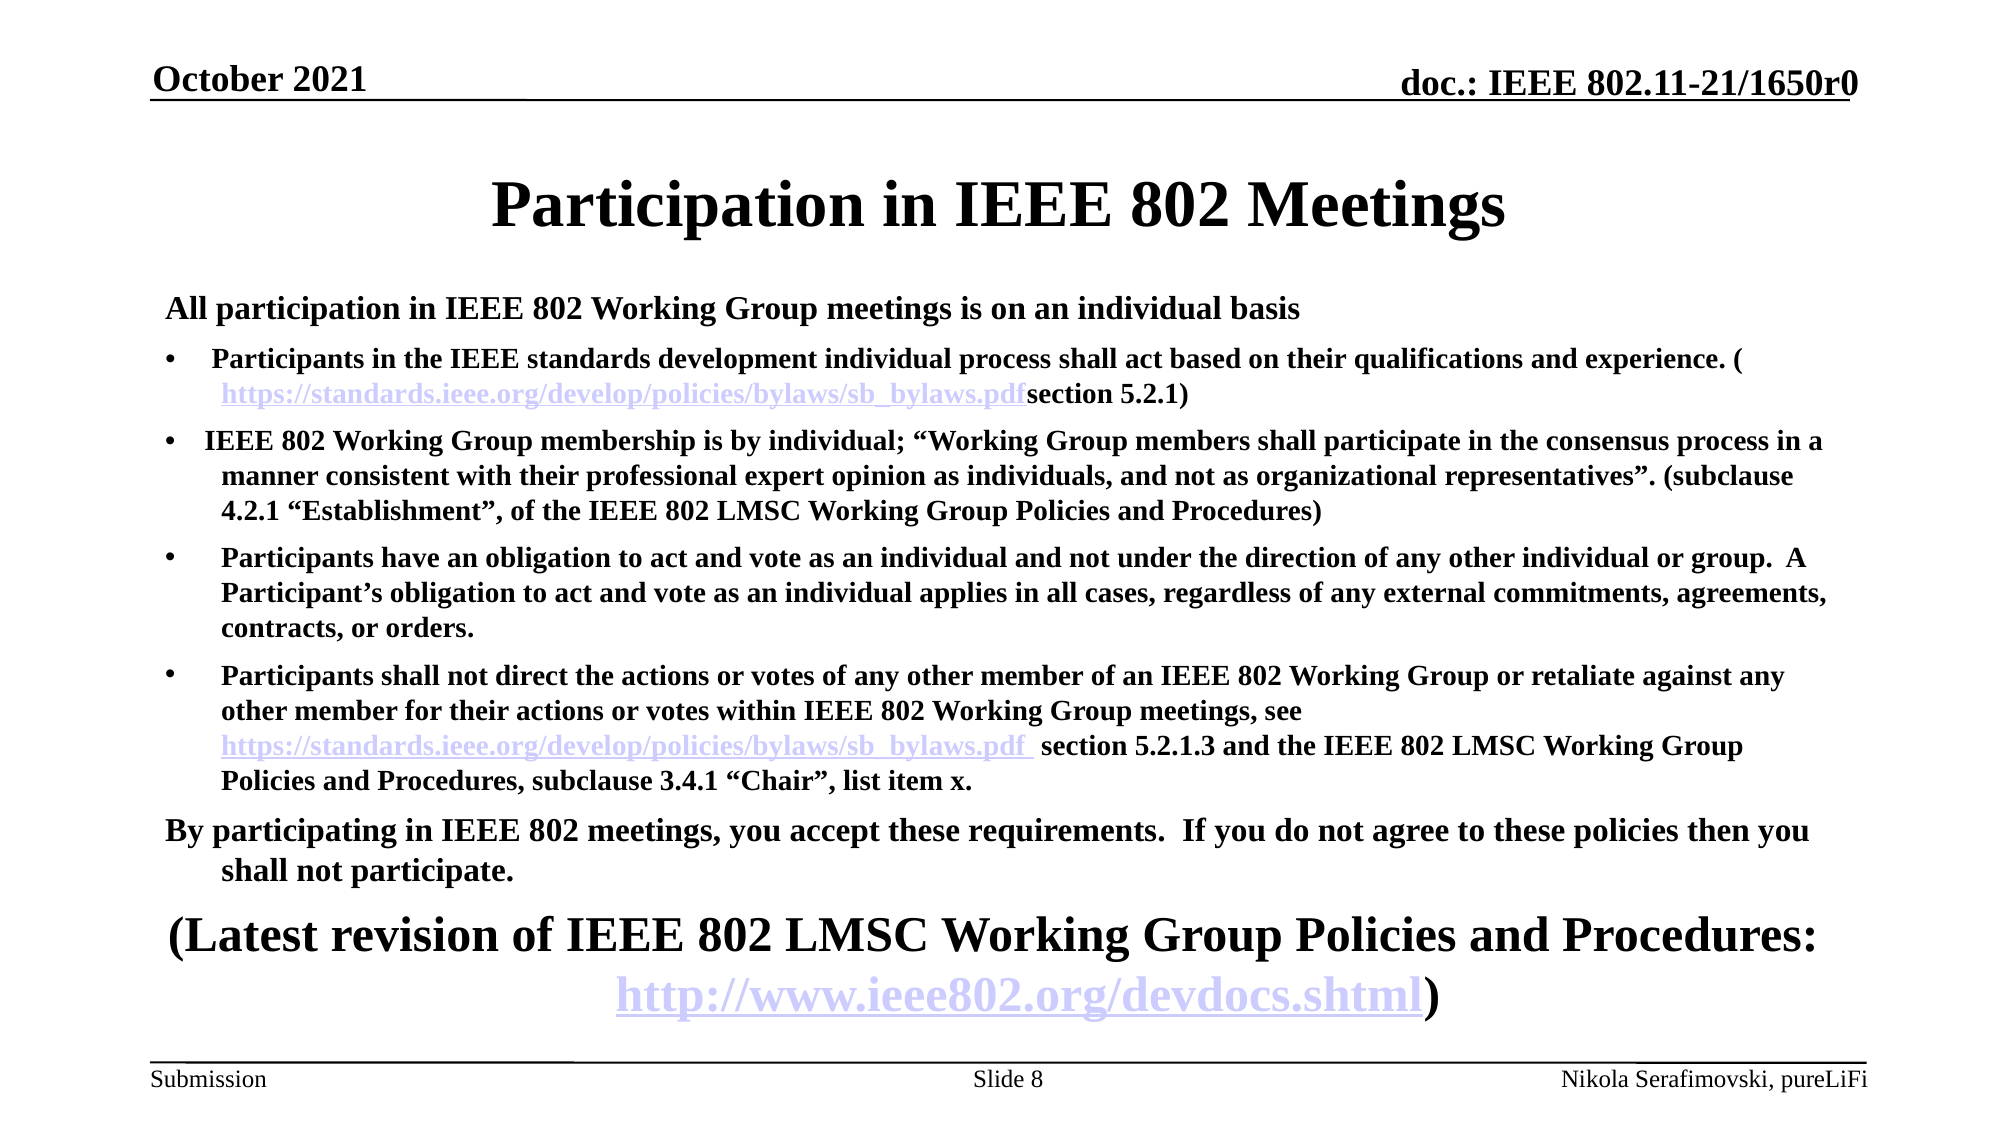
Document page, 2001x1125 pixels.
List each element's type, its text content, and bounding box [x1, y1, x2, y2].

list All participation in IEEE 802 Working Group meetings is on an individual basis • Participants in the IEEE standards development individual process shall act based on their qualifications and experience. (https://standards.ieee.org/develop/policies/bylaws/sb_bylaws.pdfsection 5.2.1) • IEEE 802 Working Group membership is by individual; “Working Group members shall participate in the consensus process in a manner consistent with their professional expert opinion as individuals, and not as organizational representatives”. (subclause 4.2.1 “Establishment”, of the IEEE 802 LMSC Working Group Policies and Procedures) Participants have an obligation to act and vote as an individual and not under the direction of any other individual or group. A Participant’s obligation to act and vote as an individual applies in all cases, regardless of any external commitments, agreements, contracts, or orders. Participants shall not direct the actions or votes of any other member of an IEEE 802 Working Group or retaliate against any other member for their actions or votes within IEEE 802 Working Group meetings, see https://standards.ieee.org/develop/policies/bylaws/sb_bylaws.pdf section 5.2.1.3 and the IEEE 802 LMSC Working Group Policies and Procedures, subclause 3.4.1 “Chair”, list item x. By participating in IEEE 802 meetings, you accept these requirements. If you do not agree to these policies then you shall not participate. (Latest revision of IEEE 802 LMSC Working Group Policies and Procedures: http://www.ieee802.org/devdocs.shtml) [149, 278, 1850, 954]
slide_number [152, 54, 563, 100]
title Participation in IEEE 802 Meetings [149, 112, 1850, 278]
footer Nikola Serafimovski, pureLiFi [1171, 1061, 1869, 1093]
slide_number Slide 8 [950, 1061, 1067, 1123]
